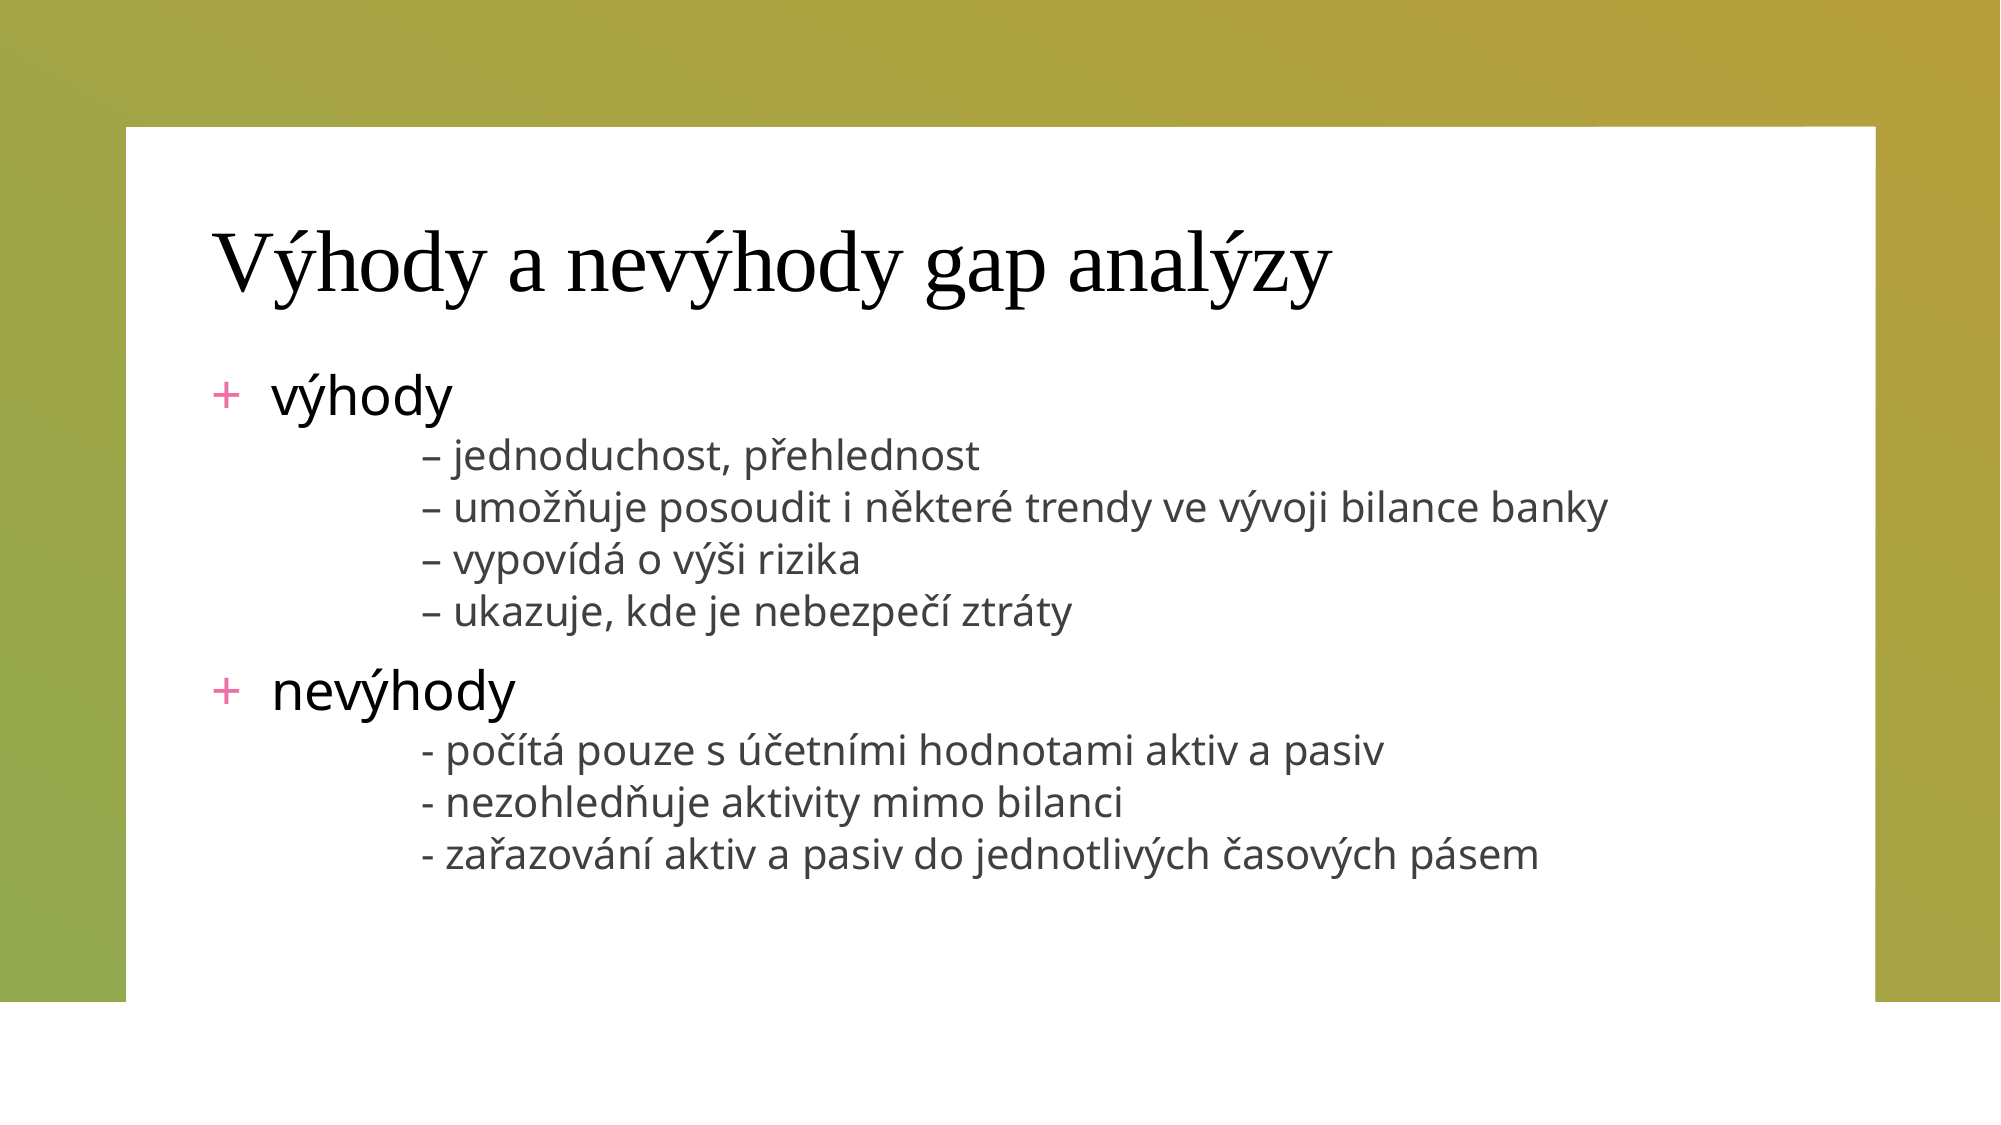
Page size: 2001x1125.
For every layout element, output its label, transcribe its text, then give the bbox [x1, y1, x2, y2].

title Výhody a nevýhody gap analýzy [196, 204, 1697, 350]
list výhody – jednoduchost, přehlednost – umožňuje posoudit i některé trendy ve vývoji bilance banky – vypovídá o výši rizika – ukazuje, kde je nebezpečí ztráty nevýhody - počítá pouze s účetními hodnotami aktiv a pasiv - nezohledňuje aktivity mimo bilanci - zařazování aktiv a pasiv do jednotlivých časových pásem [196, 350, 1697, 997]
